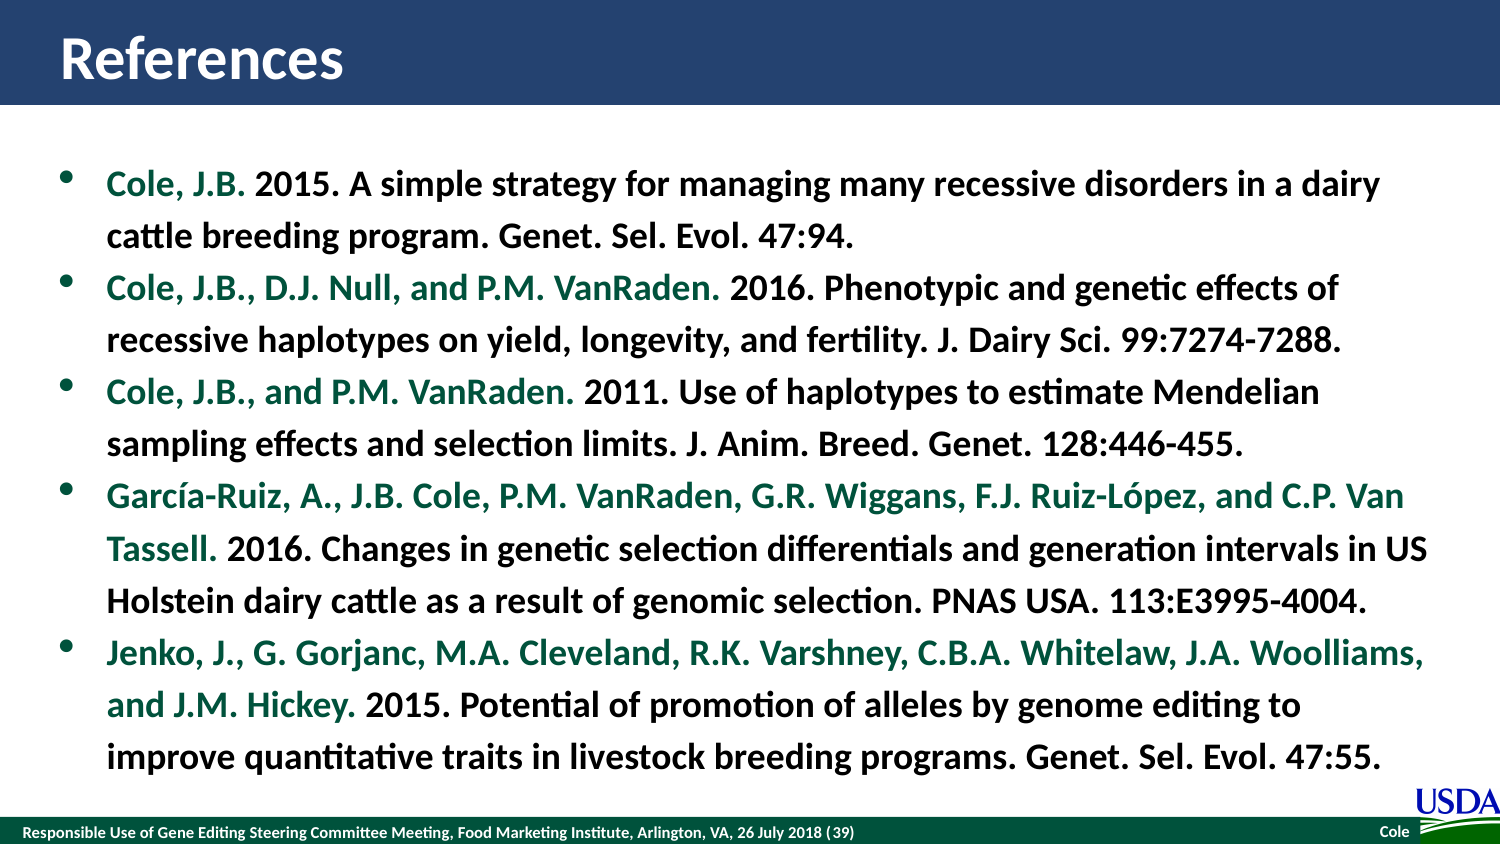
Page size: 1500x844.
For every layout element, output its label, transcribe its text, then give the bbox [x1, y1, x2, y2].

picture [1416, 788, 1500, 844]
title References [60, 15, 1440, 94]
list Cole, J.B. 2015. A simple strategy for managing many recessive disorders in a dairy cattle breeding program. Genet. Sel. Evol. 47:94. Cole, J.B., D.J. Null, and P.M. VanRaden. 2016. Phenotypic and genetic effects of recessive haplotypes on yield, longevity, and fertility. J. Dairy Sci. 99:7274-7288. Cole, J.B., and P.M. VanRaden. 2011. Use of haplotypes to estimate Mendelian sampling effects and selection limits. J. Anim. Breed. Genet. 128:446-455. García-Ruiz, A., J.B. Cole, P.M. VanRaden, G.R. Wiggans, F.J. Ruiz-López, and C.P. Van Tassell. 2016. Changes in genetic selection differentials and generation intervals in US Holstein dairy cattle as a result of genomic selection. PNAS USA. 113:E3995-4004. Jenko, J., G. Gorjanc, M.A. Cleveland, R.K. Varshney, C.B.A. Whitelaw, J.A. Woolliams, and J.M. Hickey. 2015. Potential of promotion of alleles by genome editing to improve quantitative traits in livestock breeding programs. Genet. Sel. Evol. 47:55. [60, 151, 1440, 752]
